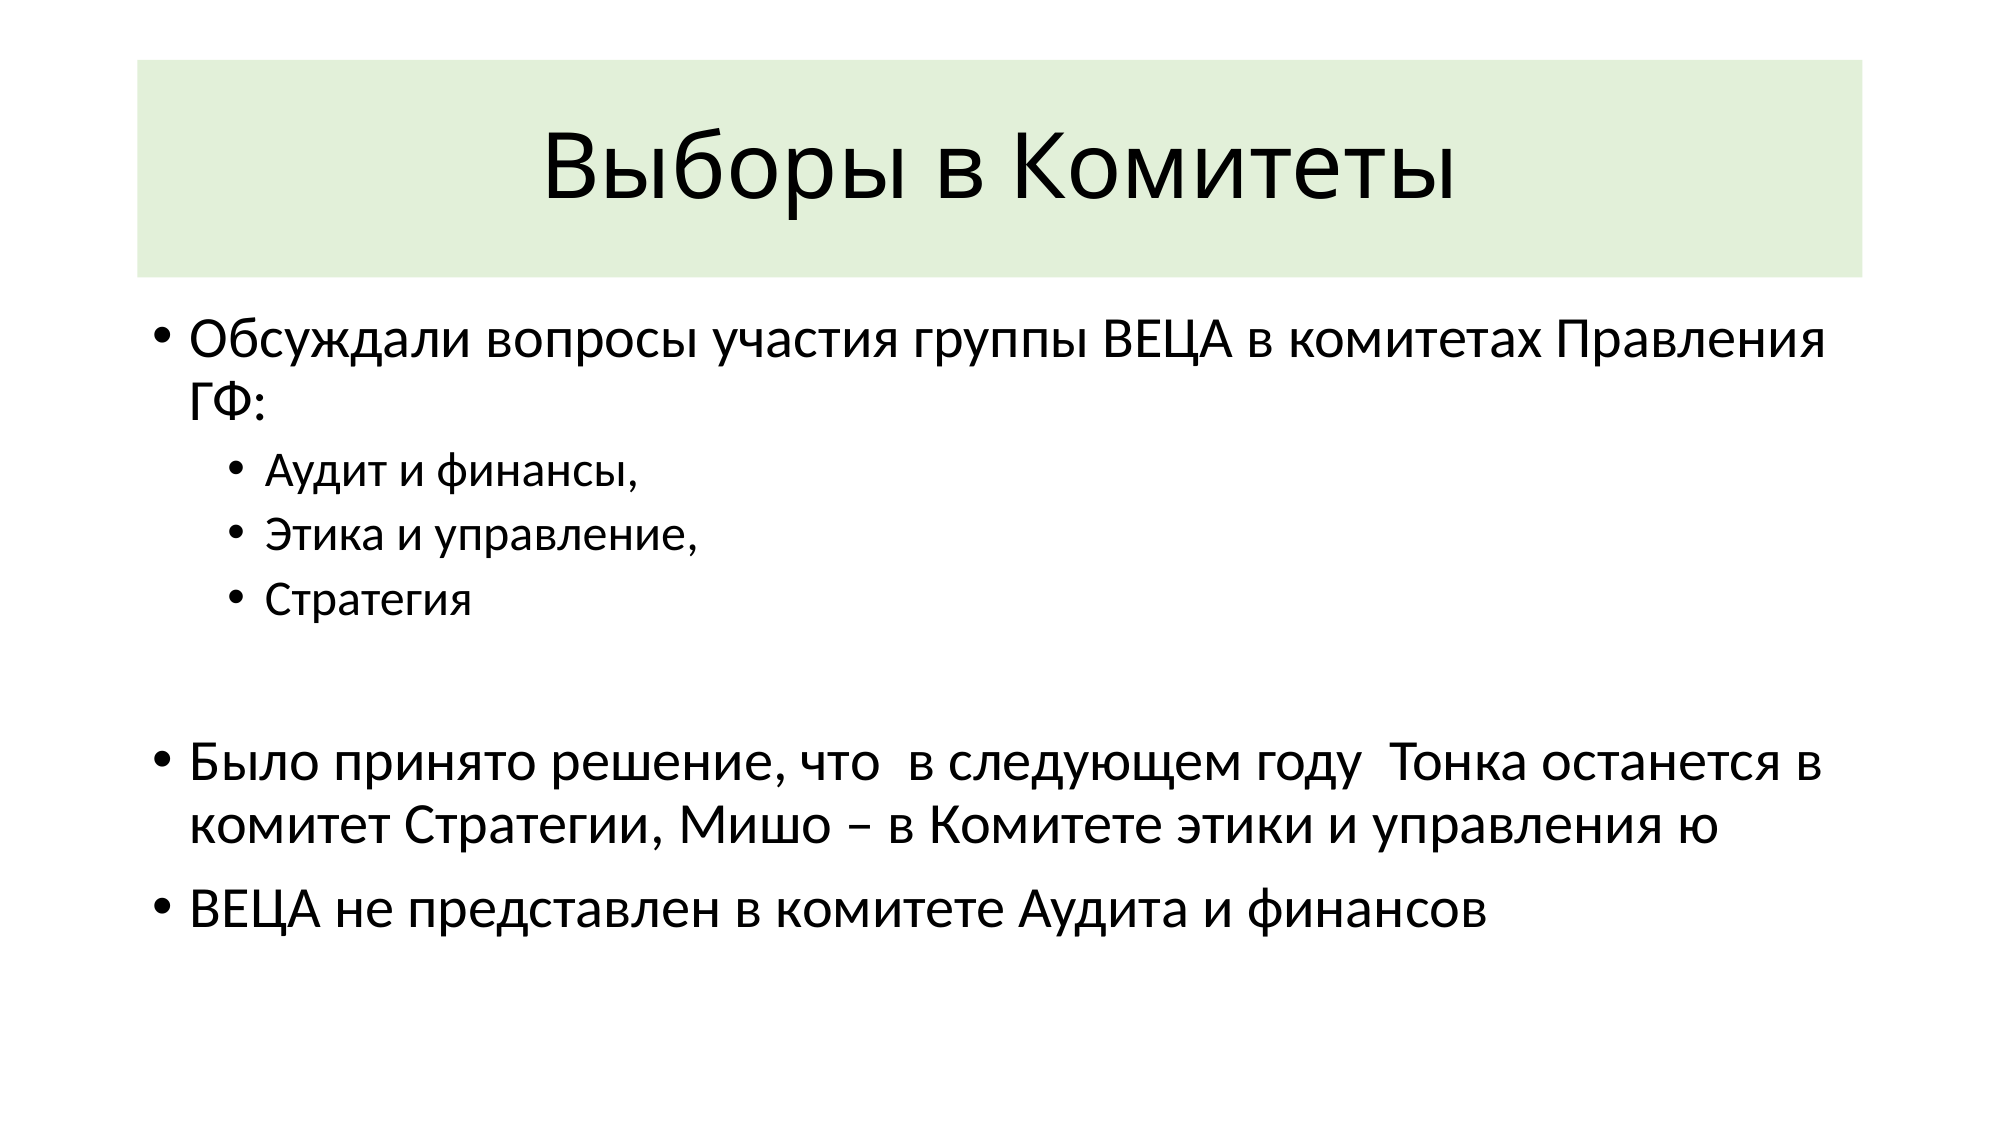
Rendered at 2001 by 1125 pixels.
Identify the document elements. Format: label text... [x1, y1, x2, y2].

title Выборы в Комитеты [137, 59, 1863, 278]
list Обсуждали вопросы участия группы ВЕЦА в комитетах Правления ГФ: Аудит и финансы, Этика и управление, Стратегия Было принято решение, что в следующем году Тонка останется в комитет Стратегии, Мишо – в Комитете этики и управления ю ВЕЦА не представлен в комитете Аудита и финансов [137, 299, 1863, 1014]
